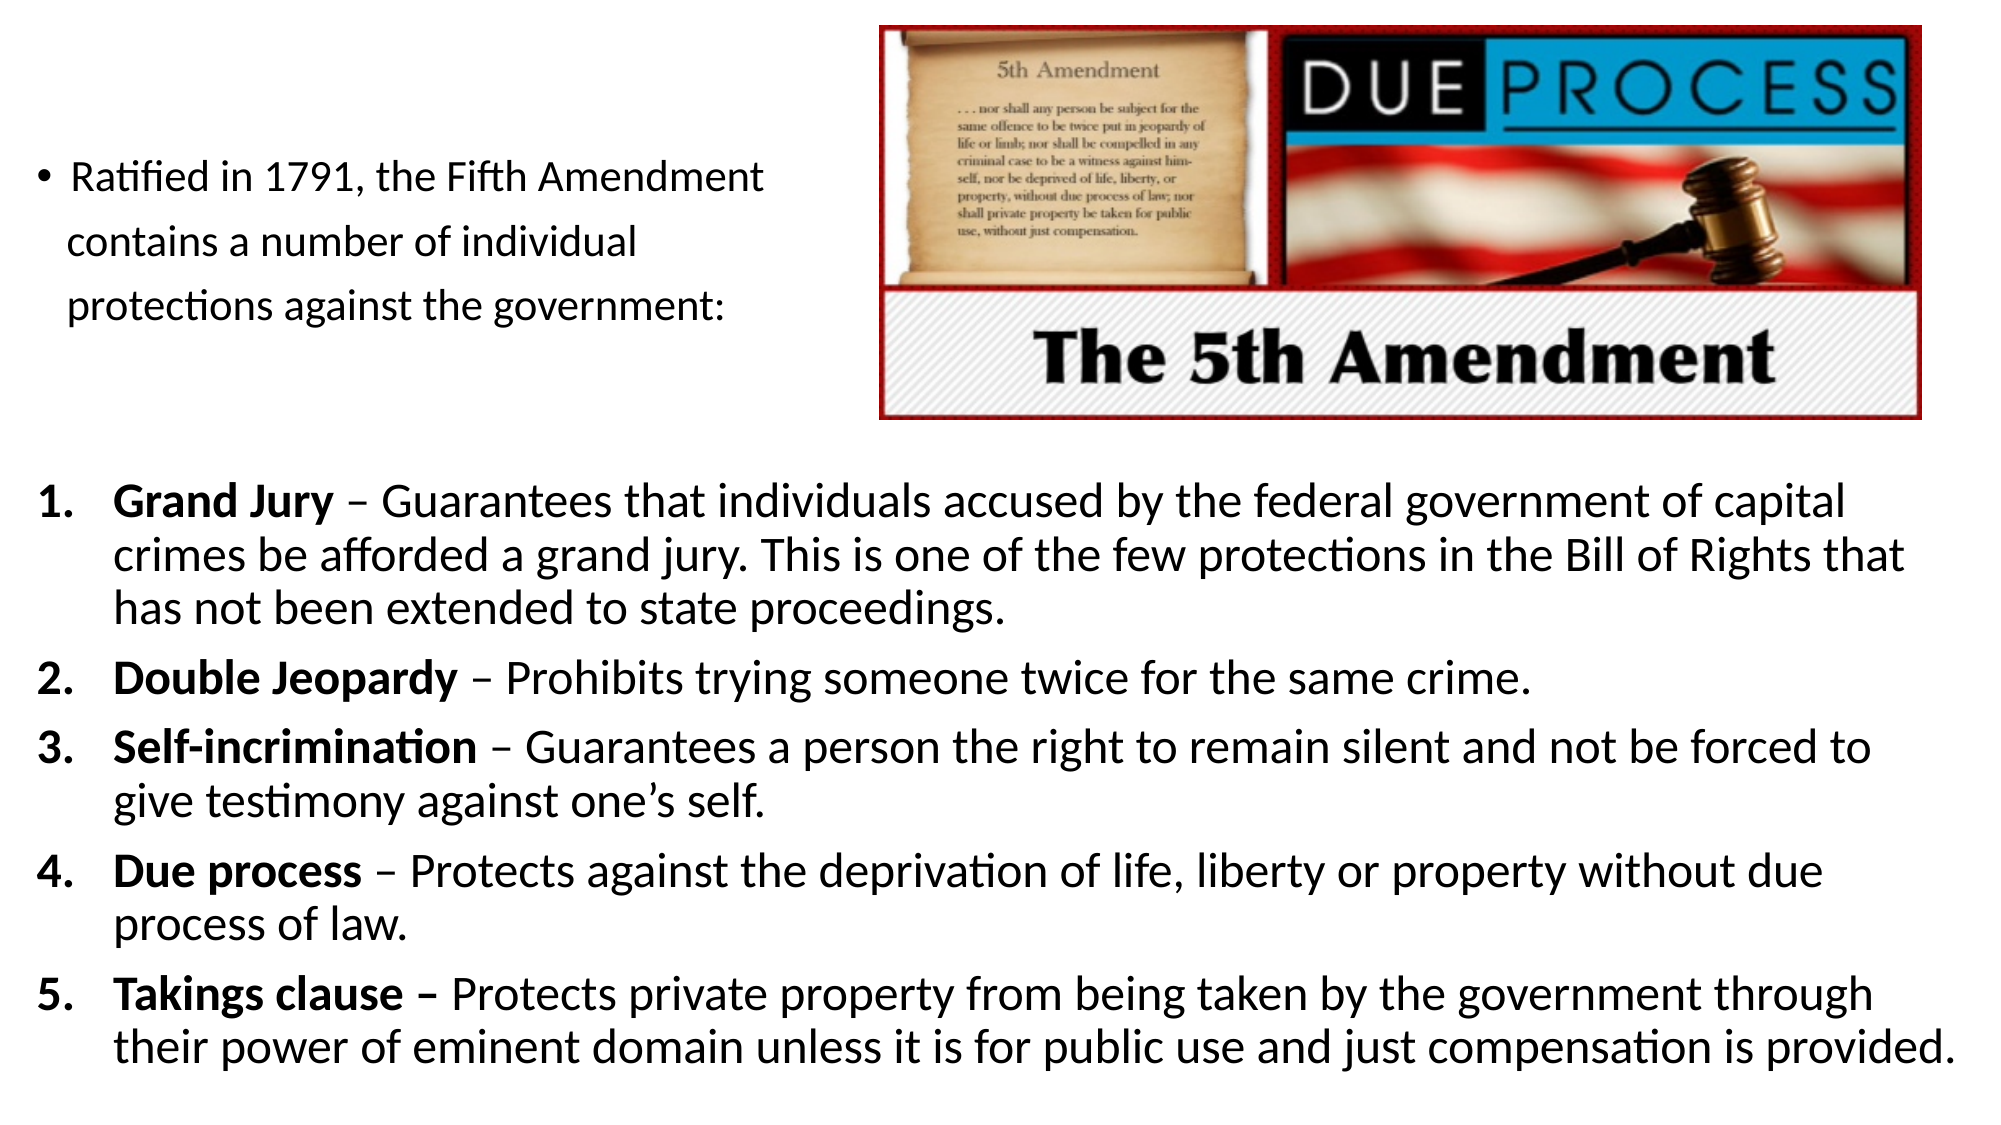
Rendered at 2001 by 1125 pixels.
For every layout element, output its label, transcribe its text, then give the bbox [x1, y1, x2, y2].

list Ratified in 1791, the Fifth Amendment contains a number of individual protections against the government: Grand Jury – Guarantees that individuals accused by the federal government of capital crimes be afforded a grand jury. This is one of the few protections in the Bill of Rights that has not been extended to state proceedings. Double Jeopardy – Prohibits trying someone twice for the same crime. Self-incrimination – Guarantees a person the right to remain silent and not be forced to give testimony against one’s self. Due process – Protects against the deprivation of life, liberty or property without due process of law. Takings clause – Protects private property from being taken by the government through their power of eminent domain unless it is for public use and just compensation is provided. [21, 145, 1974, 1103]
picture [879, 25, 1922, 420]
